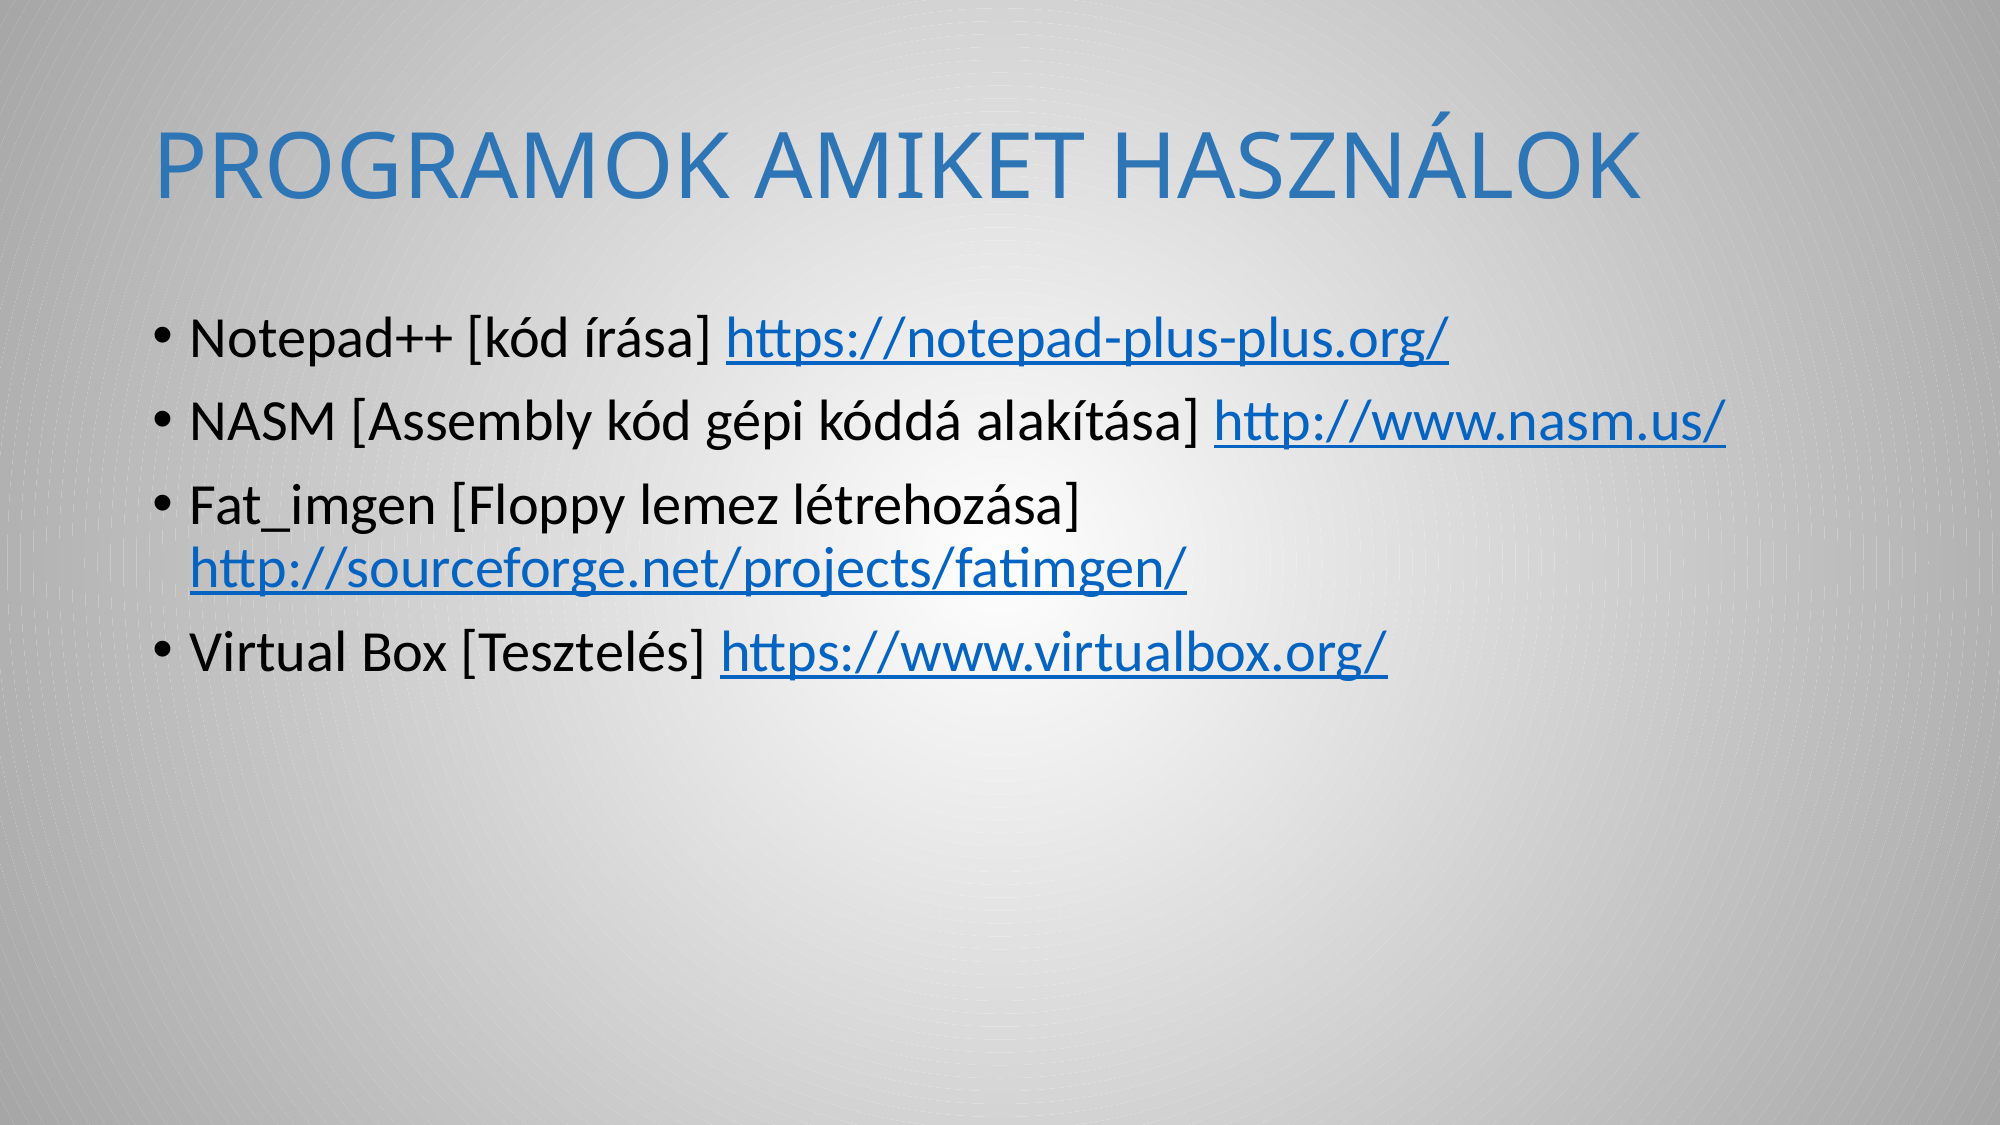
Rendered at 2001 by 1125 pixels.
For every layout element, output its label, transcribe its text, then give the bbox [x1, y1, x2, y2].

title PROGRAMOK AMIKET HASZNÁLOK [137, 59, 1863, 278]
list Notepad++ [kód írása] https://notepad-plus-plus.org/ NASM [Assembly kód gépi kóddá alakítása] http://www.nasm.us/ Fat_imgen [Floppy lemez létrehozása] http://sourceforge.net/projects/fatimgen/ Virtual Box [Tesztelés] https://www.virtualbox.org/ [137, 299, 1910, 927]
